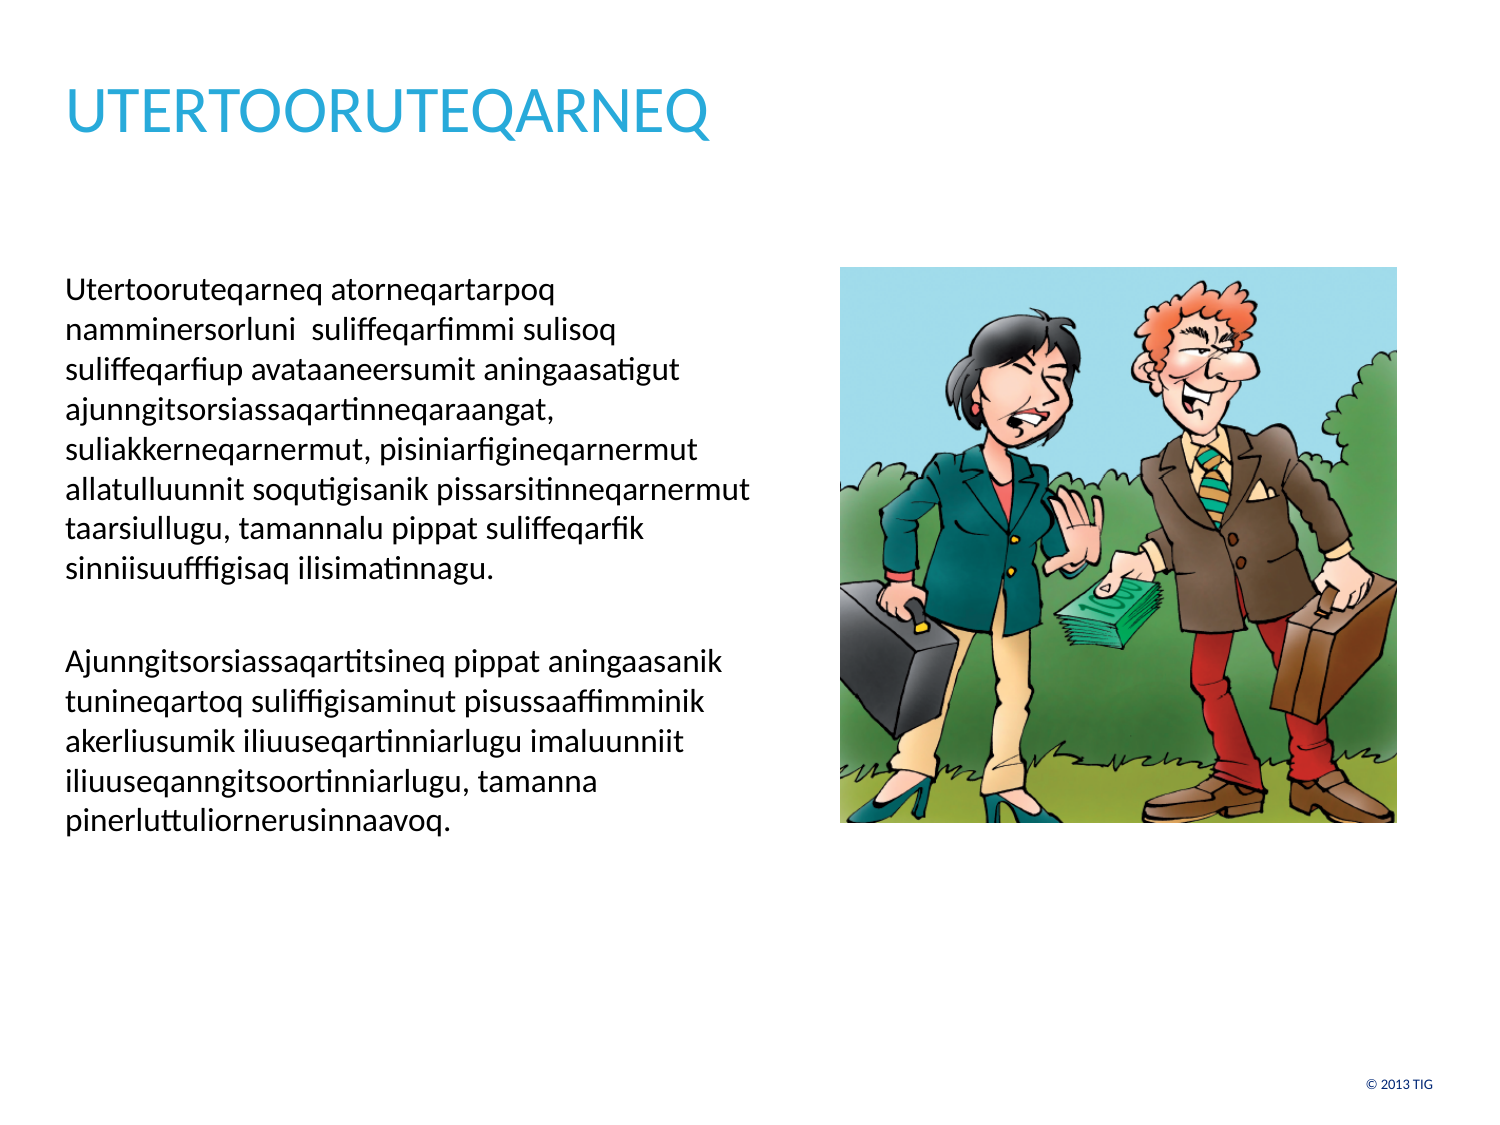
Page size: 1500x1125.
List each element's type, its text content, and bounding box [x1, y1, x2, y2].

title UTERTOORUTEQARNEQ [64, 75, 1436, 173]
list Utertooruteqarneq atorneqartarpoq namminersorluni suliffeqarfimmi sulisoq suliffeqarfiup avataaneersumit aningaasatigut ajunngitsorsiassaqartinneqaraangat, suliakkerneqarnermut, pisiniarfigineqarnermut allatulluunnit soqutigisanik pissarsitinneqarnermut taarsiullugu, tamannalu pippat suliffeqarfik sinniisuufffigisaq ilisimatinnagu. Ajunngitsorsiassaqartitsineq pippat aningaasanik tunineqartoq suliffigisaminut pisussaaffimminik akerliusumik iliuuseqartinniarlugu imaluunniit iliuuseqanngitsoortinniarlugu, tamanna pinerluttuliornerusinnaavoq. [64, 266, 762, 988]
picture [840, 266, 1397, 823]
